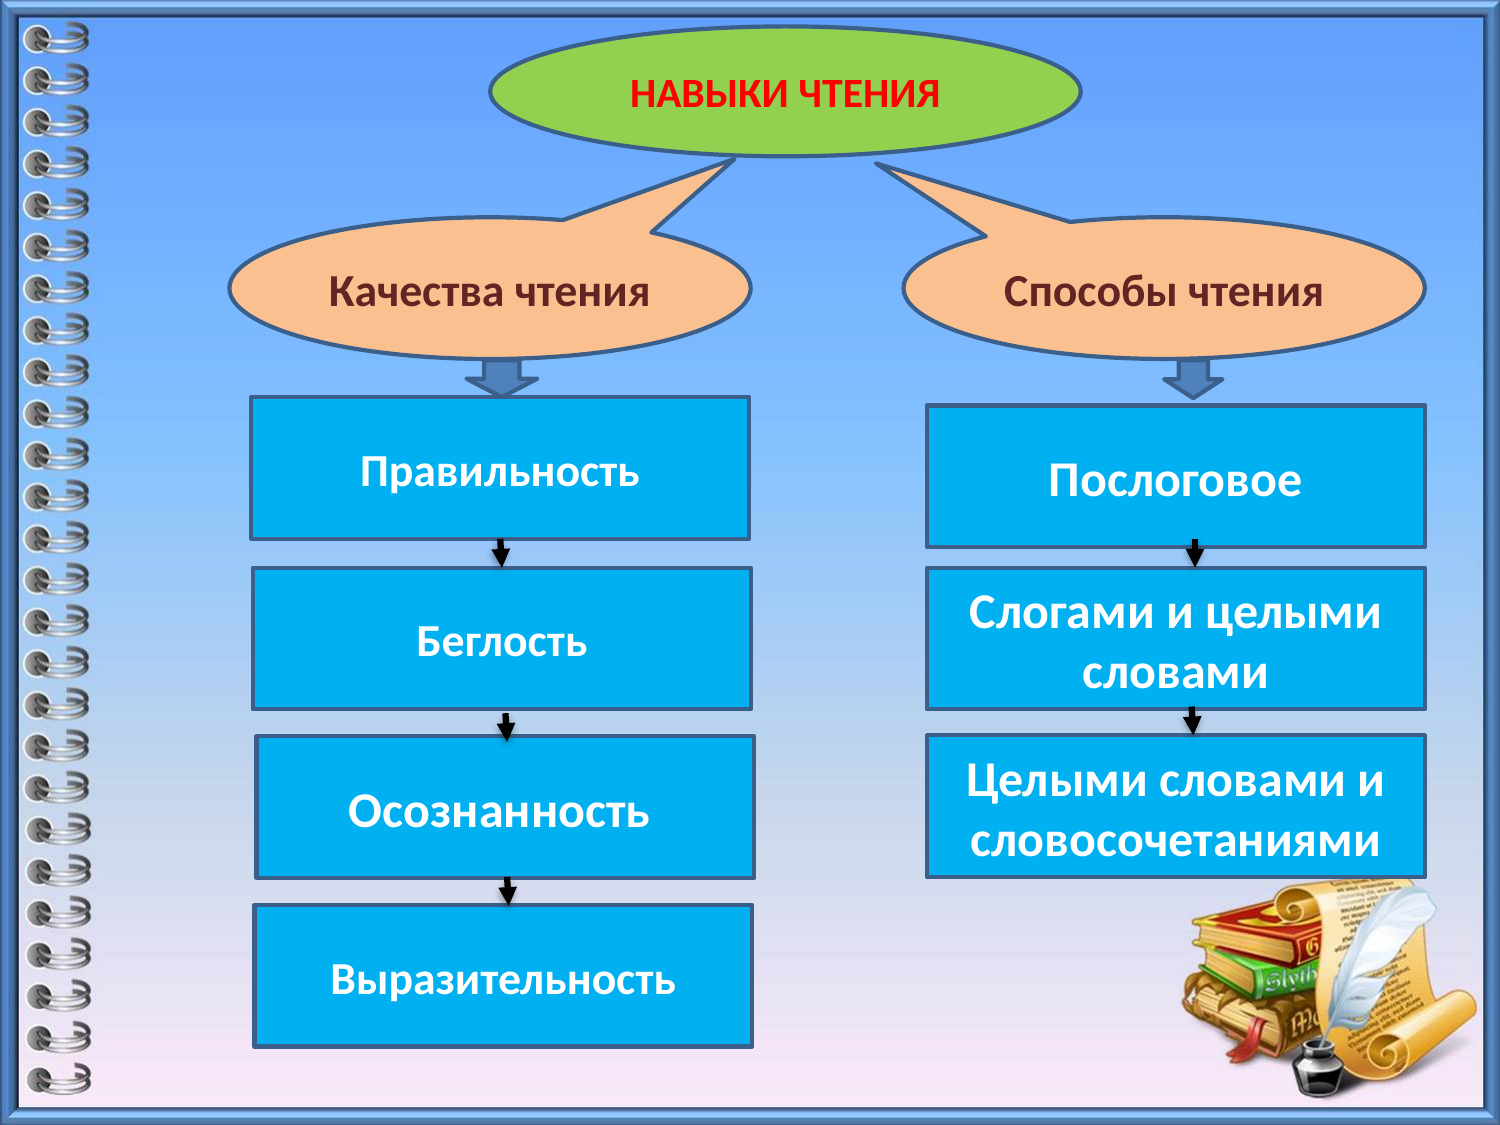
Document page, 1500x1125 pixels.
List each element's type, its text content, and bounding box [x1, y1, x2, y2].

text_box [464, 358, 540, 400]
text_box Осознанность [254, 734, 756, 880]
text_box Послоговое [925, 403, 1427, 549]
text_box Целыми словами и словосочетаниями [925, 733, 1427, 879]
picture [0, 0, 1500, 1125]
text_box НАВЫКИ ЧТЕНИЯ [488, 24, 1083, 159]
text_box Слогами и целыми словами [925, 566, 1427, 711]
text_box Выразительность [252, 903, 754, 1049]
text_box Способы чтения [874, 161, 1427, 362]
text_box [1162, 358, 1225, 400]
text_box Беглость [251, 566, 753, 711]
text_box Правильность [249, 395, 751, 541]
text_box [499, 538, 503, 568]
text_box Качества чтения [227, 156, 753, 362]
